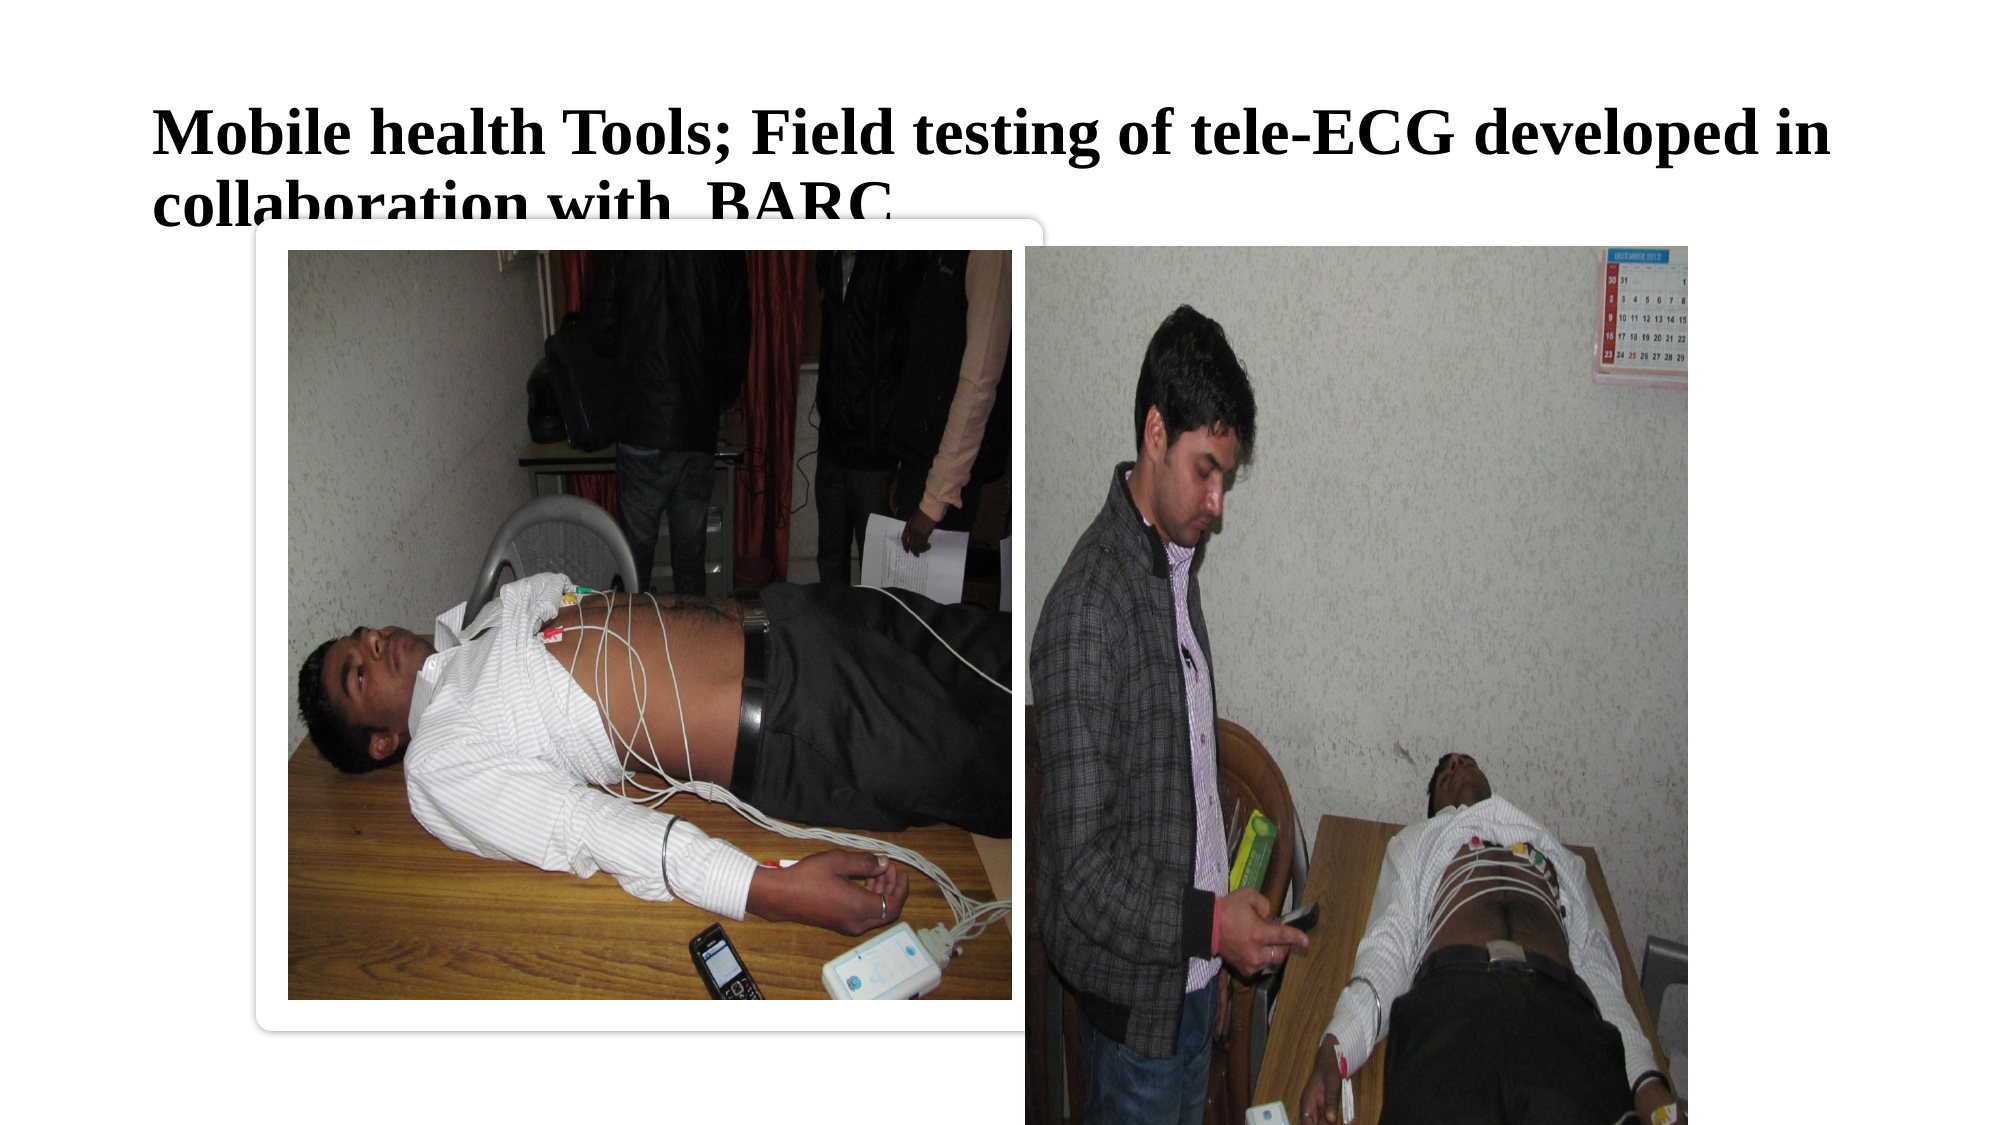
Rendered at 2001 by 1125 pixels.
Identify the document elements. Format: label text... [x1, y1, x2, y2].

picture [1024, 246, 1688, 1125]
title Mobile health Tools; Field testing of tele-ECG developed in collaboration with BARC [137, 59, 1863, 278]
picture [287, 249, 1012, 1000]
